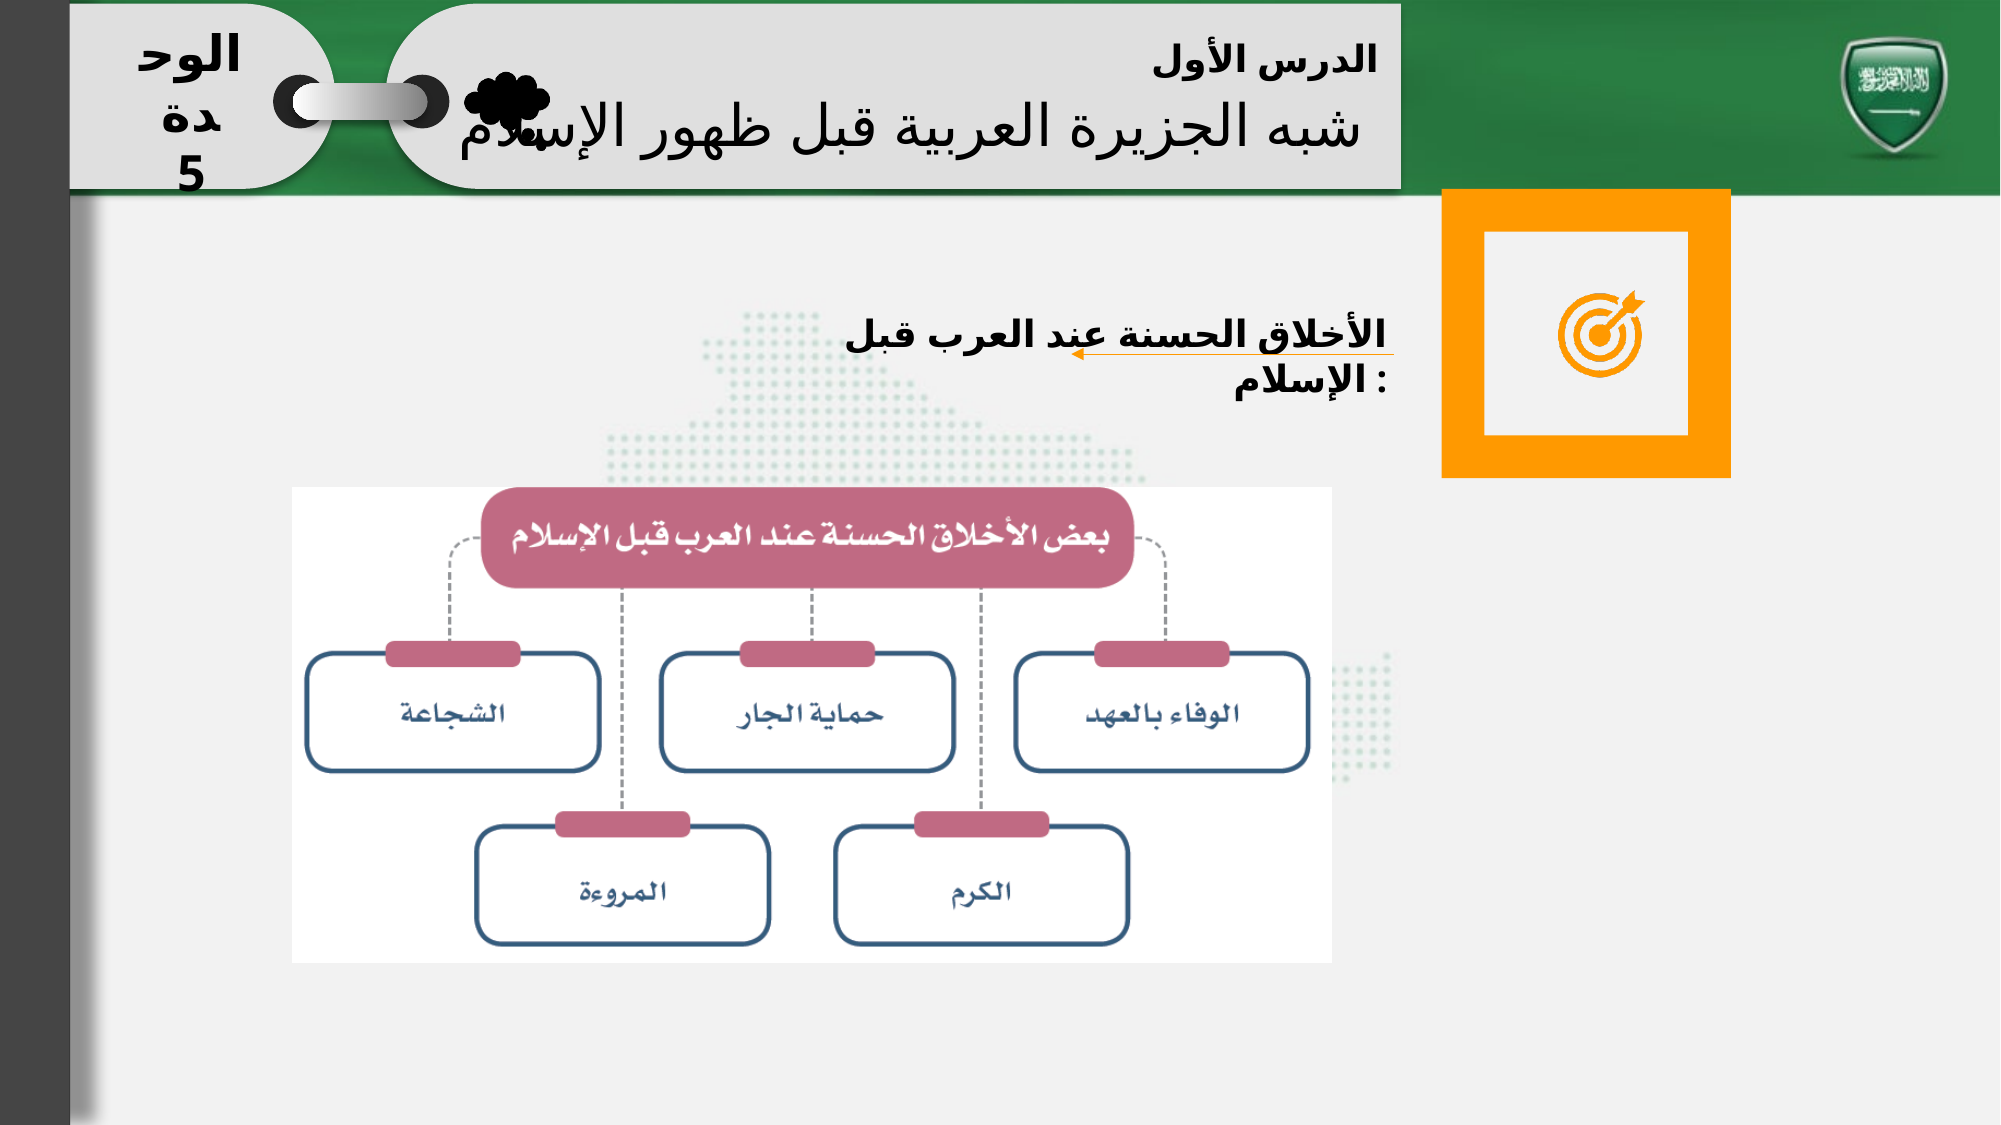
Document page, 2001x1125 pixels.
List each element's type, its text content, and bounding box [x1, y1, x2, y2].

text_box [0, 0, 71, 1125]
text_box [55, 3, 1401, 189]
picture [71, 0, 2001, 1125]
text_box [1441, 188, 1731, 479]
text_box الأخلاق الحسنة عند العرب قبل الإسلام : [783, 302, 1403, 408]
